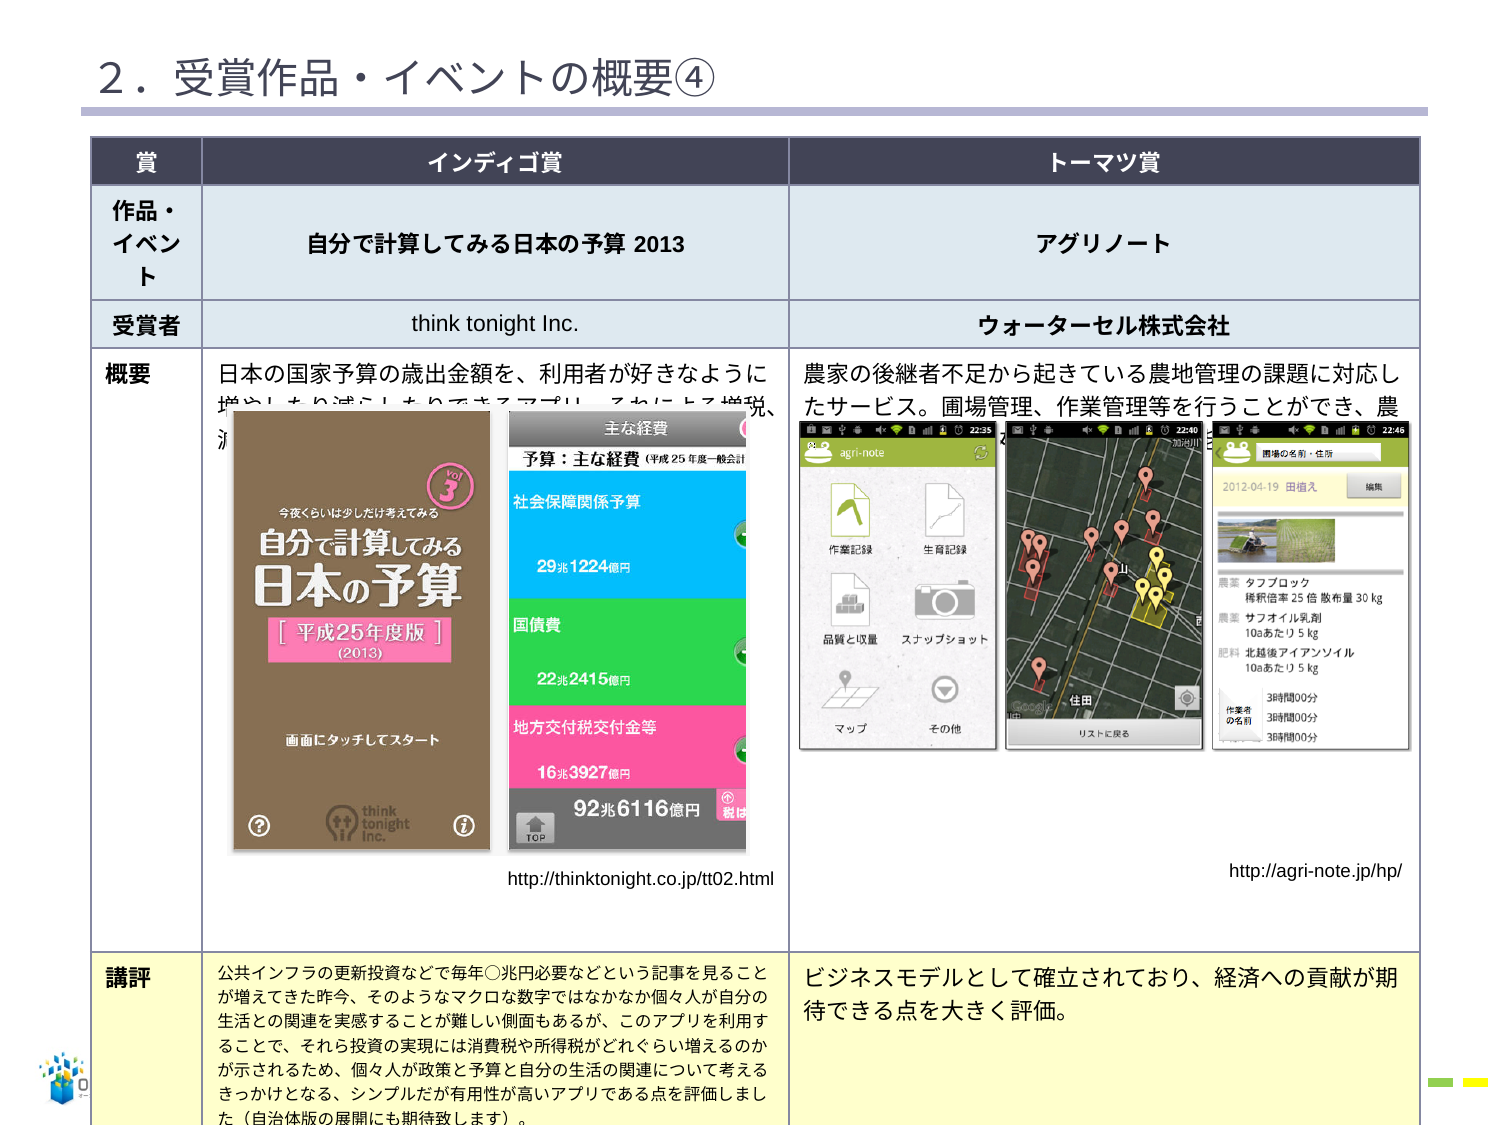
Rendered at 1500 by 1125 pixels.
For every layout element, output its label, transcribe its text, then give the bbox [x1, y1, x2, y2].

table_cell アグリノート [790, 186, 1419, 299]
table_cell 概要 [92, 349, 201, 951]
picture [0, 1035, 90, 1125]
table_cell 農家の後継者不足から起きている農地管理の課題に対応したサービス。圃場管理、作業管理等を行うことができ、農薬・肥料等もデータベースから参照可能。 [790, 349, 1419, 951]
table_cell 自分で計算してみる日本の予算2013 [203, 186, 788, 299]
title ２．受賞作品・イベントの概要④ [74, 1, 1426, 110]
table_cell think tonight Inc. [203, 301, 788, 347]
table_cell 受賞者 [92, 301, 201, 347]
table_header トーマツ賞 [790, 138, 1419, 184]
table_cell ビジネスモデルとして確立されており、経済への貢献が期待できる点を大きく評価。 [790, 953, 1419, 1125]
text_box http://agri-note.jp/hp/ [1214, 850, 1418, 889]
table_cell ウォーターセル株式会社 [790, 301, 1419, 347]
text_box http://thinktonight.co.jp/tt02.html [492, 859, 789, 897]
table_cell 作品・ イベント [92, 186, 201, 299]
table_cell 日本の国家予算の歳出金額を、利用者が好きなように増やしたり減らしたりできるアプリ。それによる増税、減税の見込みを簡易的に計算することができる。 [203, 349, 788, 951]
table_header 賞 [92, 138, 201, 184]
picture [227, 403, 751, 856]
table_header インディゴ賞 [203, 138, 788, 184]
picture [796, 416, 1416, 752]
table_cell 公共インフラの更新投資などで毎年○兆円必要などという記事を見ることが増えてきた昨今、そのようなマクロな数字ではなかなか個々人が自分の生活との関連を実感することが難しい側面もあるが、このアプリを利用することで、それら投資の実現には消費税や所得税がどれぐらい増えるのかが示されるため、個々人が政策と予算と自分の生活の関連について考えるきっかけとなる、シンプルだが有用性が高いアプリである点を評価しました（自治体版の展開にも期待致します）。 [203, 953, 788, 1125]
table_cell 講評 [92, 953, 201, 1125]
